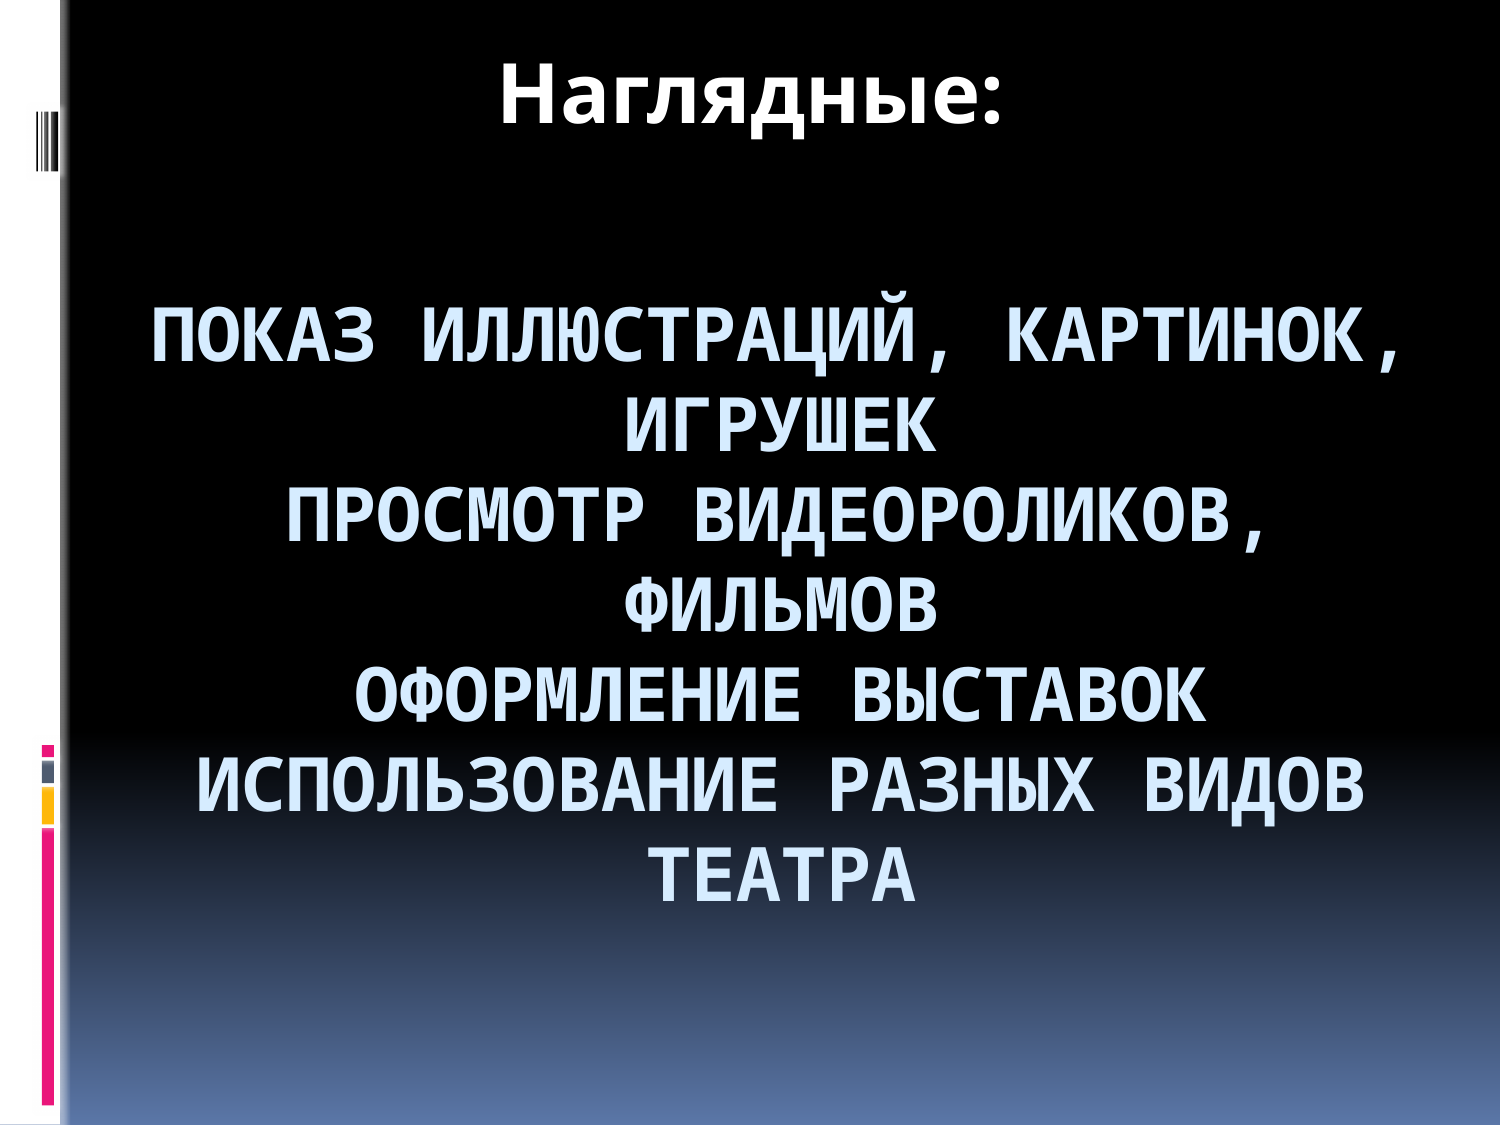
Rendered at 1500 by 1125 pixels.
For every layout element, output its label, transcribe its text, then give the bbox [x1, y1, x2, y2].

title Показ иллюстраций, картинок, игрушек Просмотр видеороликов, фильмов Оформление выставок Использование разных видов театра [108, 278, 1457, 858]
subtitle Наглядные: [112, 0, 1388, 248]
